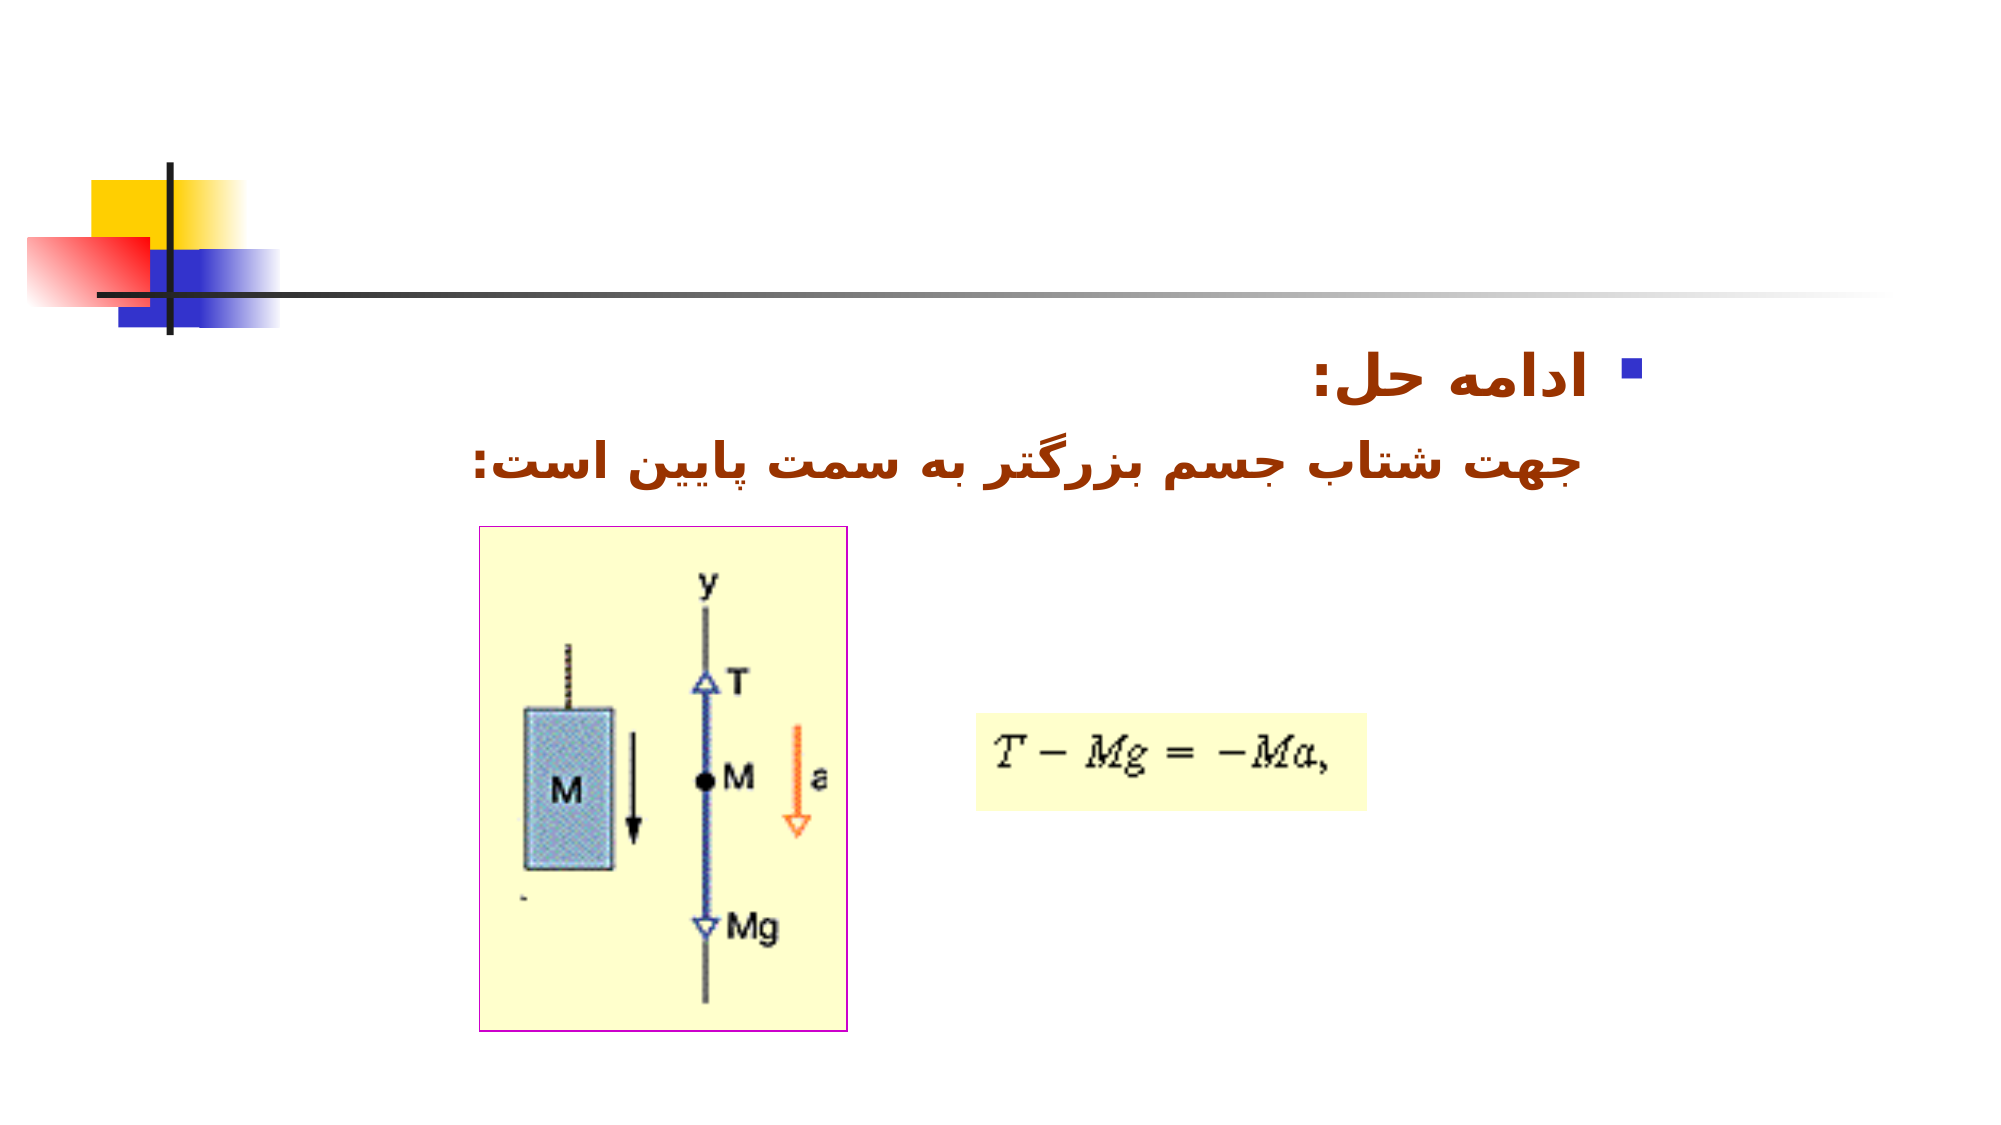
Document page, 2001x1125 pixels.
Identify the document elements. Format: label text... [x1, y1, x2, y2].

picture [480, 526, 847, 1031]
list ادامه حل: جهت شتاب جسم بزرگتر به سمت پایین است: [385, 331, 1661, 1006]
picture [976, 713, 1367, 811]
